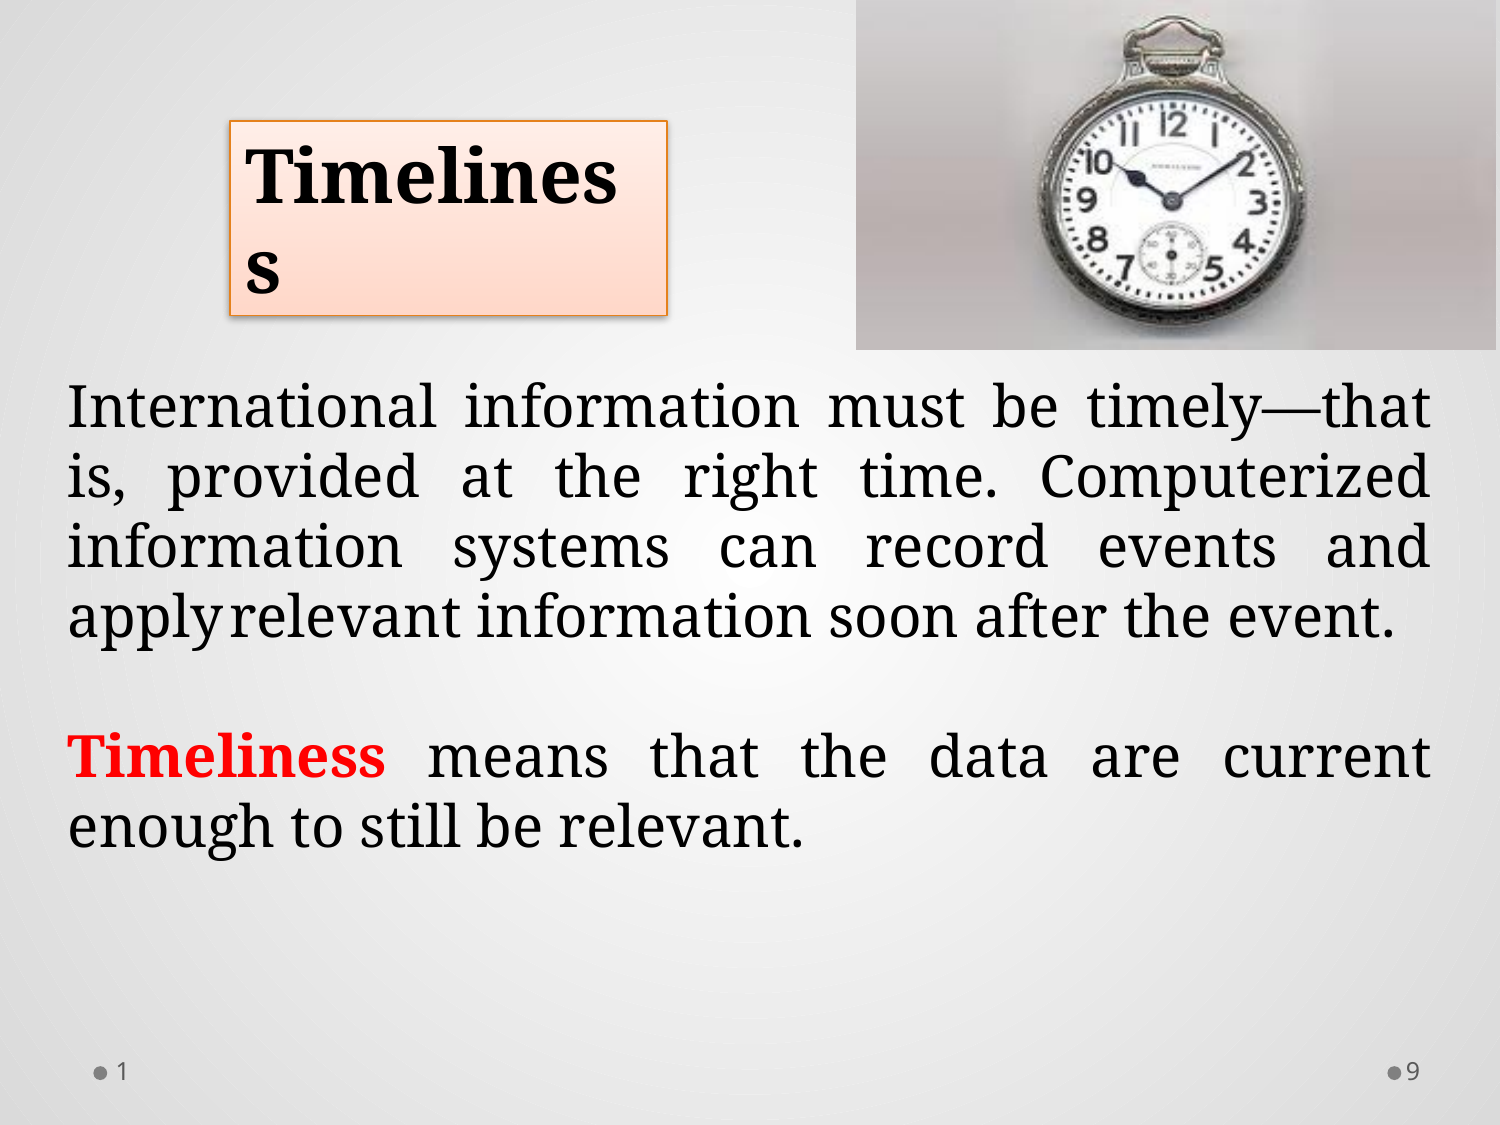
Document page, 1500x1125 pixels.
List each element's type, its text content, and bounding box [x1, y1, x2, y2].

picture [856, 0, 1497, 351]
text_box International information must be timely—that is, provided at the right time. Computerized information systems can record events and apply relevant information soon after the event. Timeliness means that the data are current enough to still be relevant. [53, 361, 1447, 867]
text_box Timeliness [229, 120, 668, 316]
footer 1 [108, 1042, 576, 1103]
slide_number 8 [1401, 1042, 1494, 1103]
